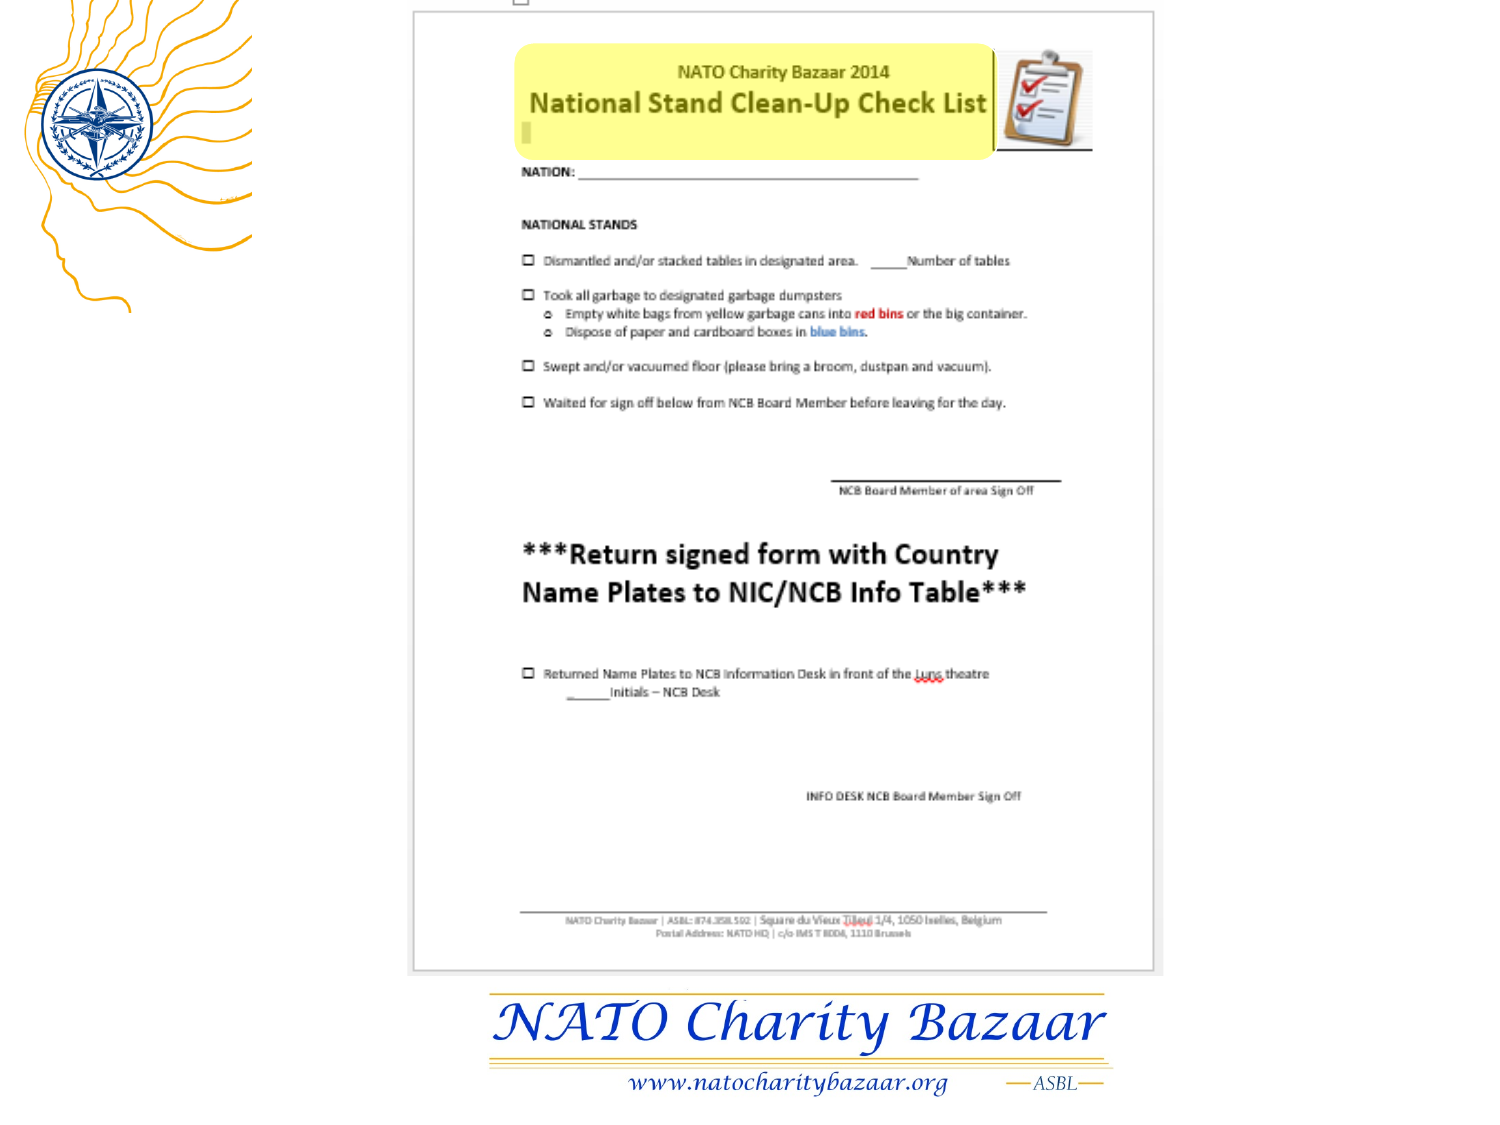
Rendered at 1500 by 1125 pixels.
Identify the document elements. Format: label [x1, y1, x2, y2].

picture [24, 0, 252, 313]
picture [407, 0, 1164, 977]
picture [487, 987, 1114, 1100]
